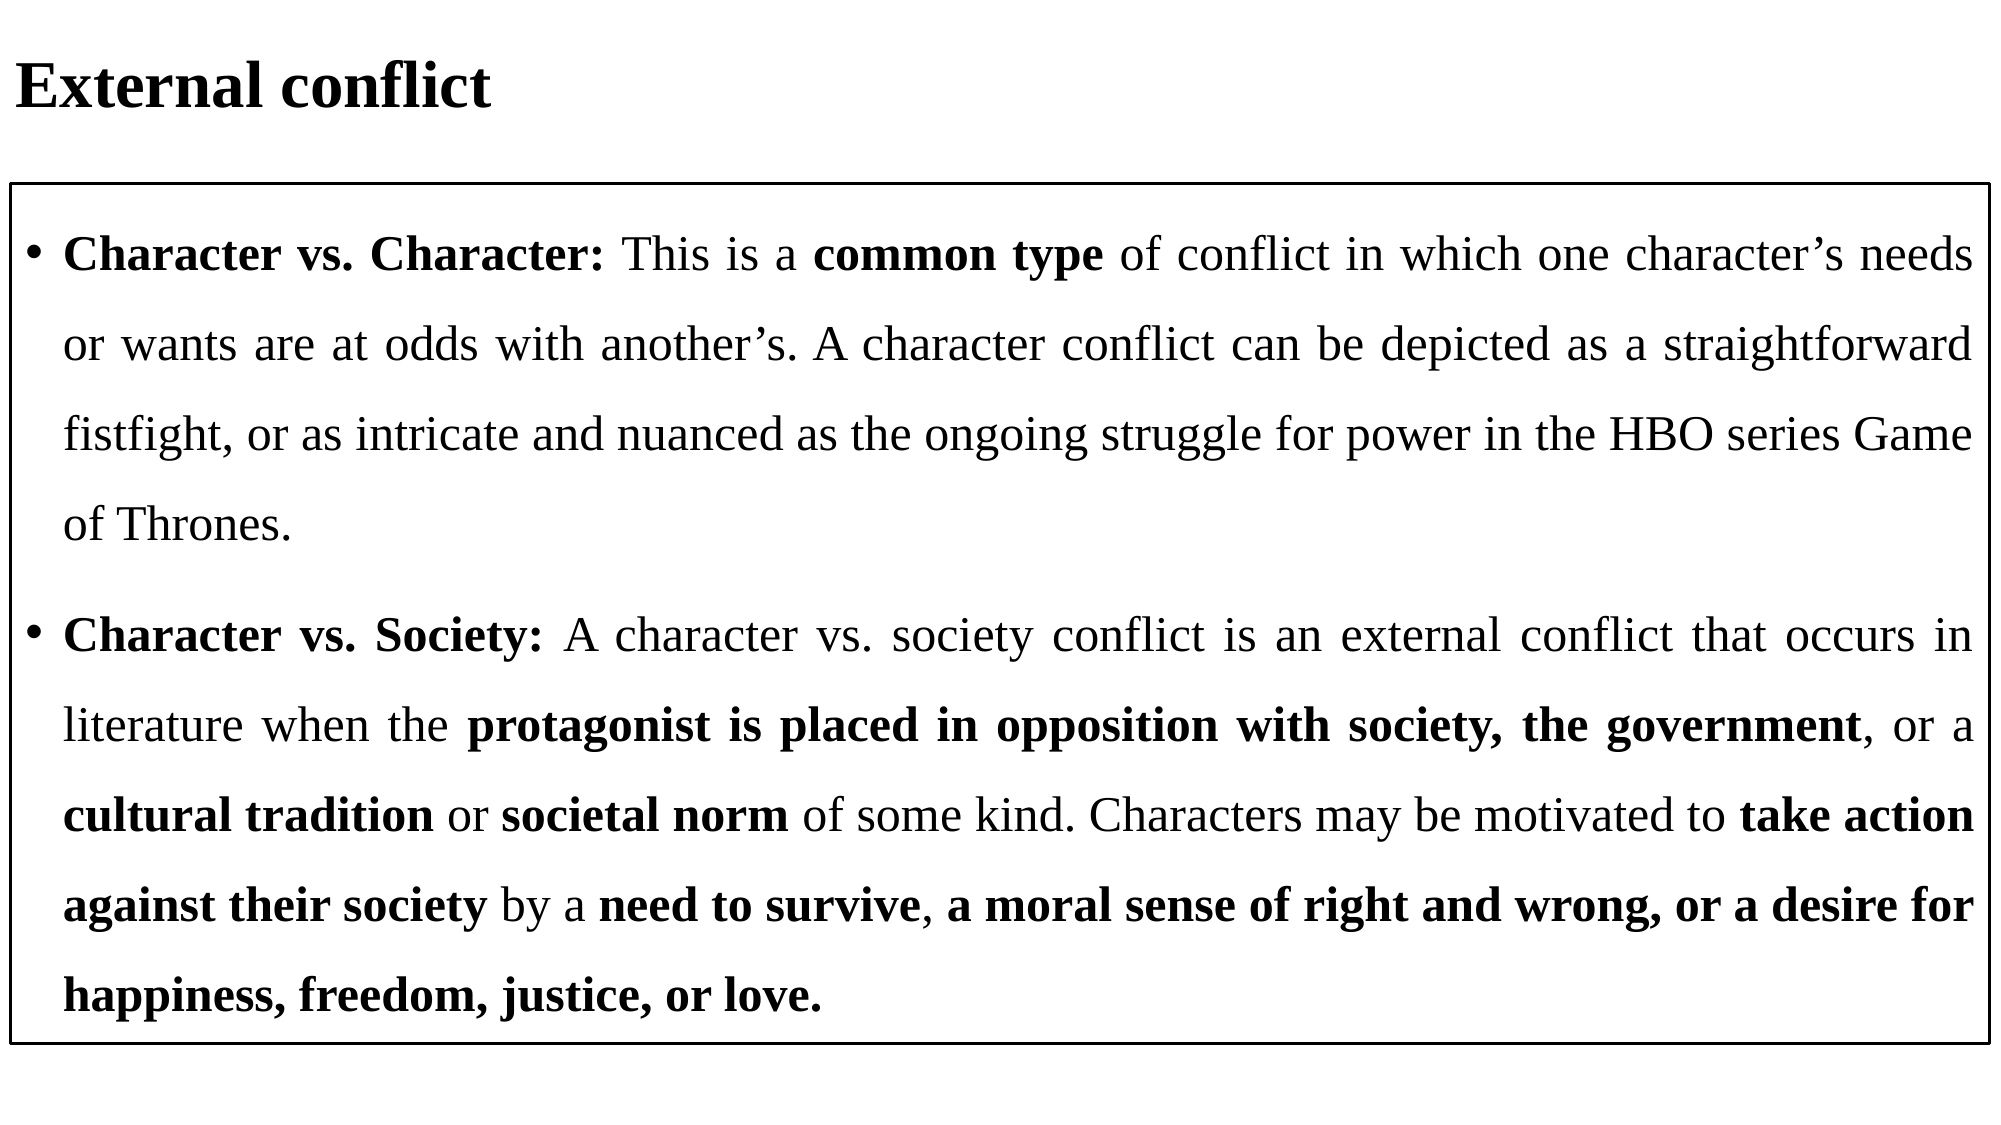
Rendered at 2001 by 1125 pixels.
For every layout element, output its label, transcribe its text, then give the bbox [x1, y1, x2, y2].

title External conflict [0, 41, 2000, 211]
list Character vs. Character: This is a common type of conflict in which one character’s needs or wants are at odds with another’s. A character conflict can be depicted as a straightforward fistfight, or as intricate and nuanced as the ongoing struggle for power in the HBO series Game of Thrones. Character vs. Society: A character vs. society conflict is an external conflict that occurs in literature when the protagonist is placed in opposition with society, the government, or a cultural tradition or societal norm of some kind. Characters may be motivated to take action against their society by a need to survive, a moral sense of right and wrong, or a desire for happiness, freedom, justice, or love. [10, 183, 1990, 1044]
